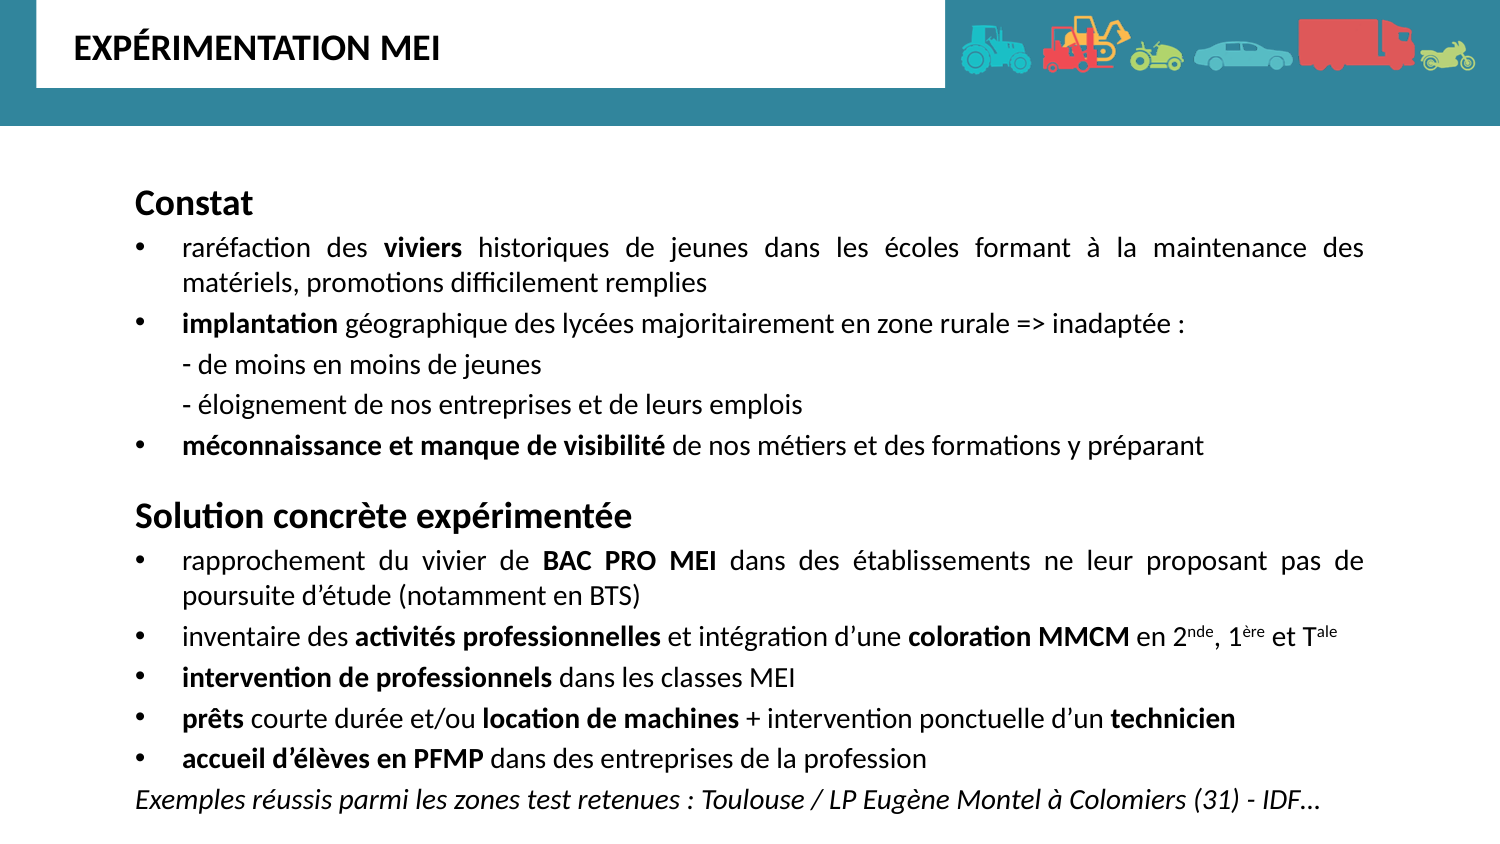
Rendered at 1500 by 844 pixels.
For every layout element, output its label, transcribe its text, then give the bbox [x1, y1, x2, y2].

text_box Constat raréfaction des viviers historiques de jeunes dans les écoles formant à la maintenance des matériels, promotions difficilement remplies implantation géographique des lycées majoritairement en zone rurale => inadaptée : de moins en moins de jeunes éloignement de nos entreprises et de leurs emplois méconnaissance et manque de visibilité de nos métiers et des formations y préparant Solution concrète expérimentée rapprochement du vivier de BAC PRO MEI dans des établissements ne leur proposant pas de poursuite d’étude (notamment en BTS) inventaire des activités professionnelles et intégration d’une coloration MMCM en 2nde, 1ère et Tale intervention de professionnels dans les classes MEI prêts courte durée et/ou location de machines + intervention ponctuelle d’un technicien accueil d’élèves en PFMP dans des entreprises de la profession Exemples réussis parmi les zones test retenues : Toulouse / LP Eugène Montel à Colomiers (31) - IDF… [120, 170, 1380, 754]
text_box EXPÉRIMENTATION MEI [58, 15, 456, 76]
picture [960, 15, 1476, 75]
